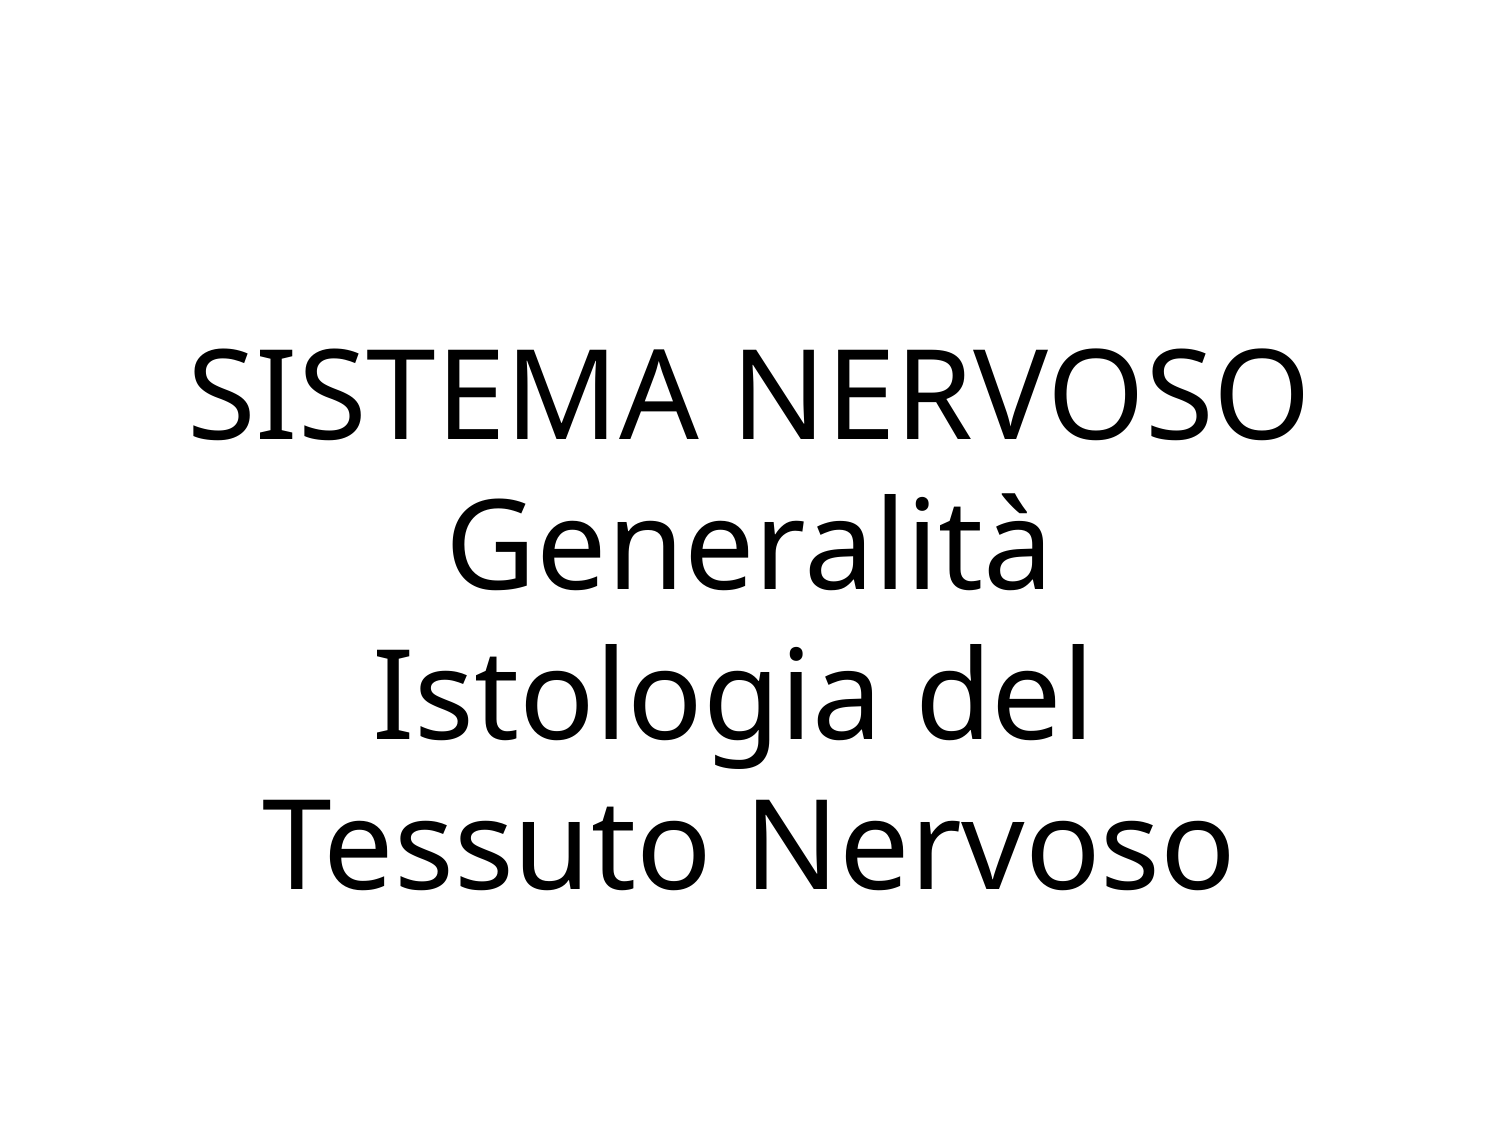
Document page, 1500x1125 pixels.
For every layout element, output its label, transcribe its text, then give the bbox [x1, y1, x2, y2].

title SISTEMA NERVOSO Generalità Istologia del Tessuto Nervoso [106, 530, 1394, 923]
